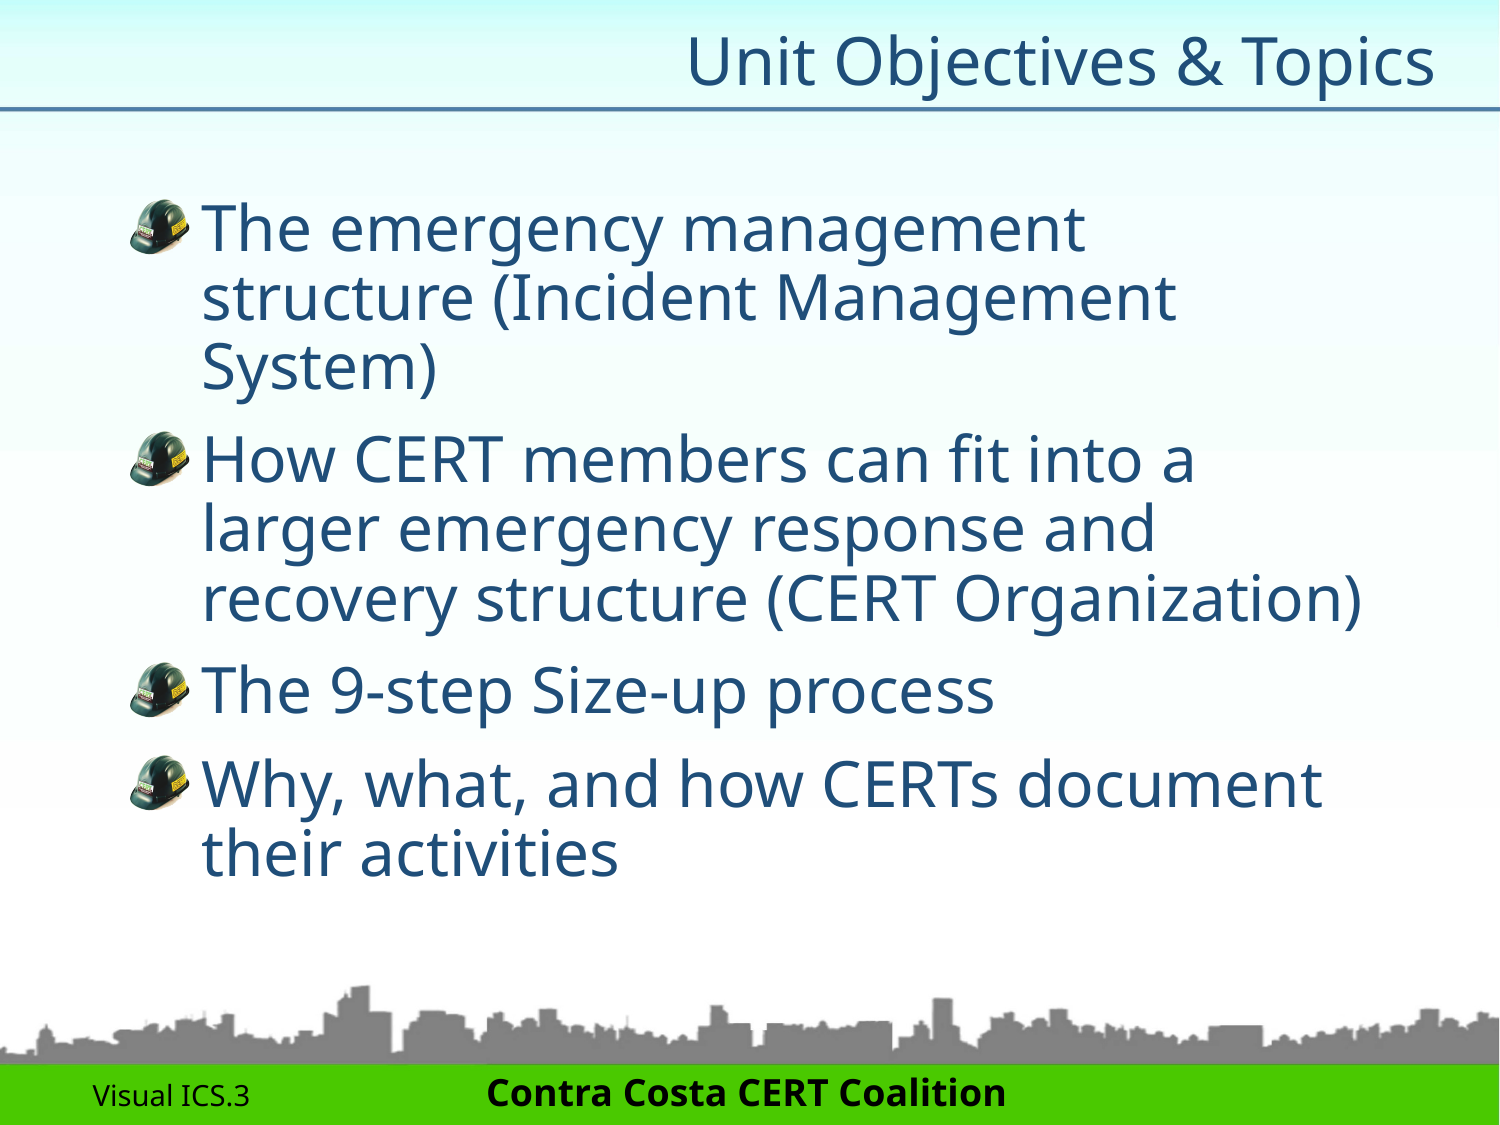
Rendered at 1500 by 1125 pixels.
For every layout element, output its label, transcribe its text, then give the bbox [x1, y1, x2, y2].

picture [0, 0, 1500, 1125]
title Unit Objectives & Topics [163, 19, 1453, 109]
subtitle The emergency management structure (Incident Management System) How CERT members can fit into a larger emergency response and recovery structure (CERT Organization) The 9-step Size-up process Why, what, and how CERTs document their activities [114, 188, 1392, 971]
